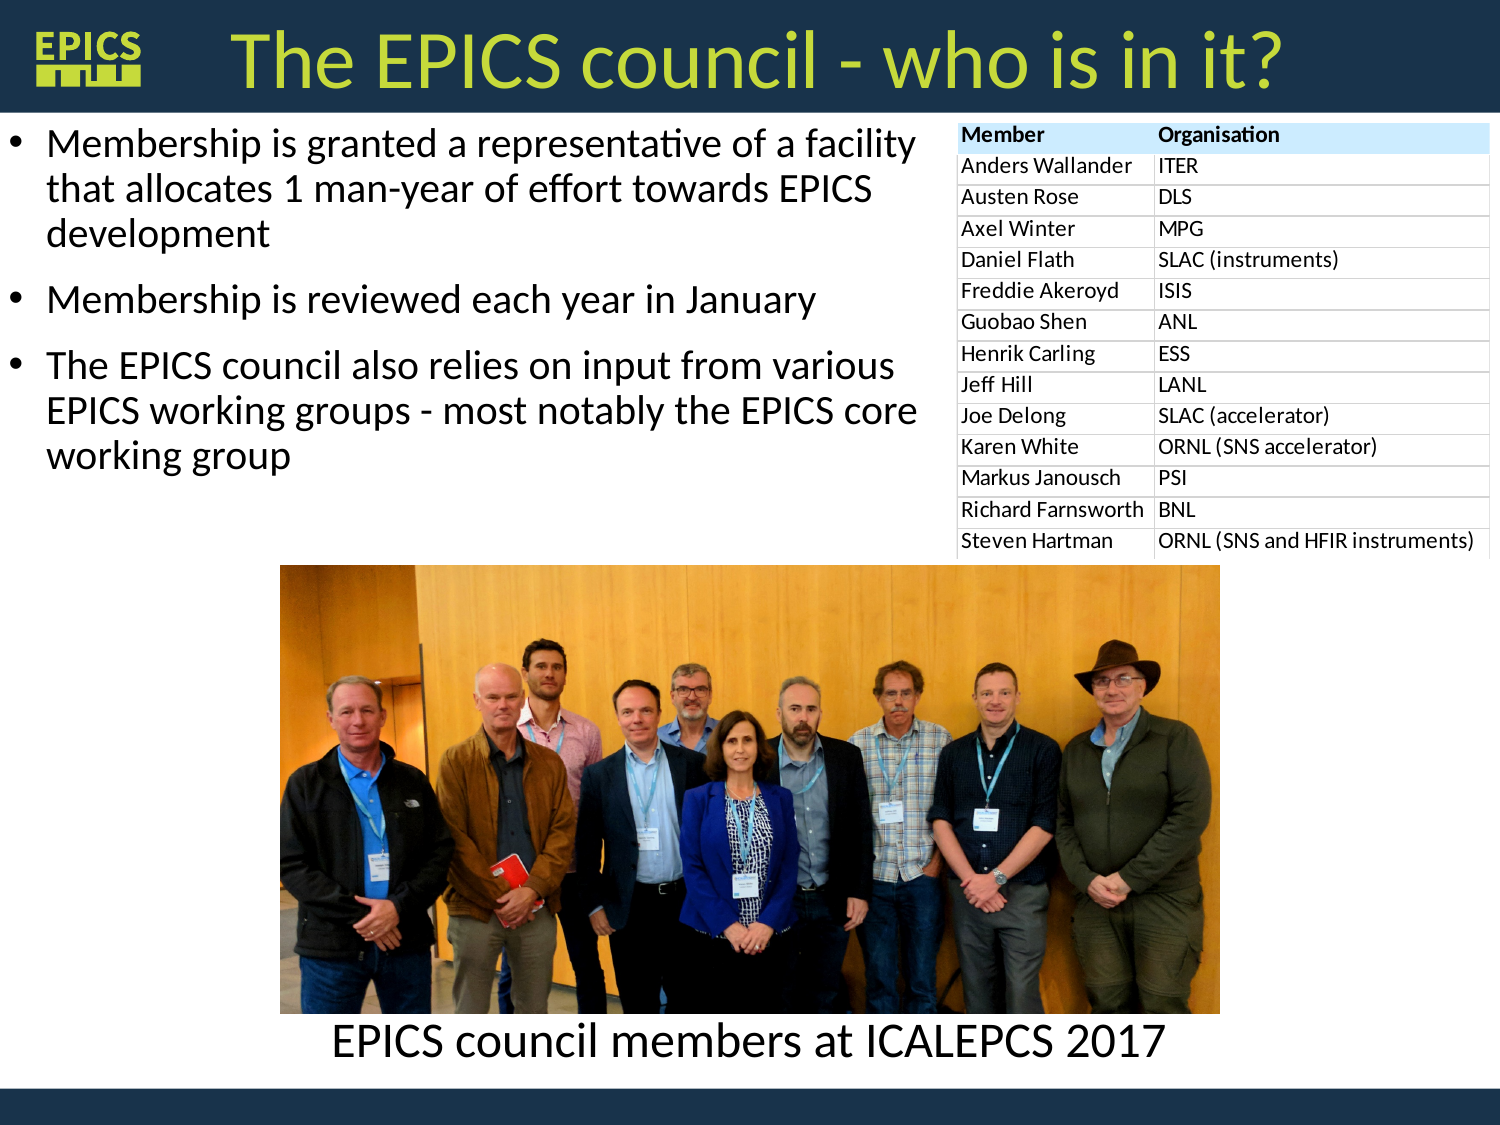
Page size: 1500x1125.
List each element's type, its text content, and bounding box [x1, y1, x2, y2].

picture [956, 121, 1492, 561]
text_box [103, 59, 1397, 121]
text_box [0, 0, 1500, 114]
picture [280, 565, 1220, 1015]
picture [36, 31, 141, 87]
text_box [0, 1088, 1500, 1125]
text_box EPICS council members at ICALEPCS 2017 [280, 1015, 1218, 1060]
text_box Membership is granted a representative of a facility that allocates 1 man-year of effort towards EPICS development Membership is reviewed each year in January The EPICS council also relies on input from various EPICS working groups - most notably the EPICS core working group [0, 114, 1009, 560]
text_box The EPICS council - who is in it? [162, 5, 1355, 59]
